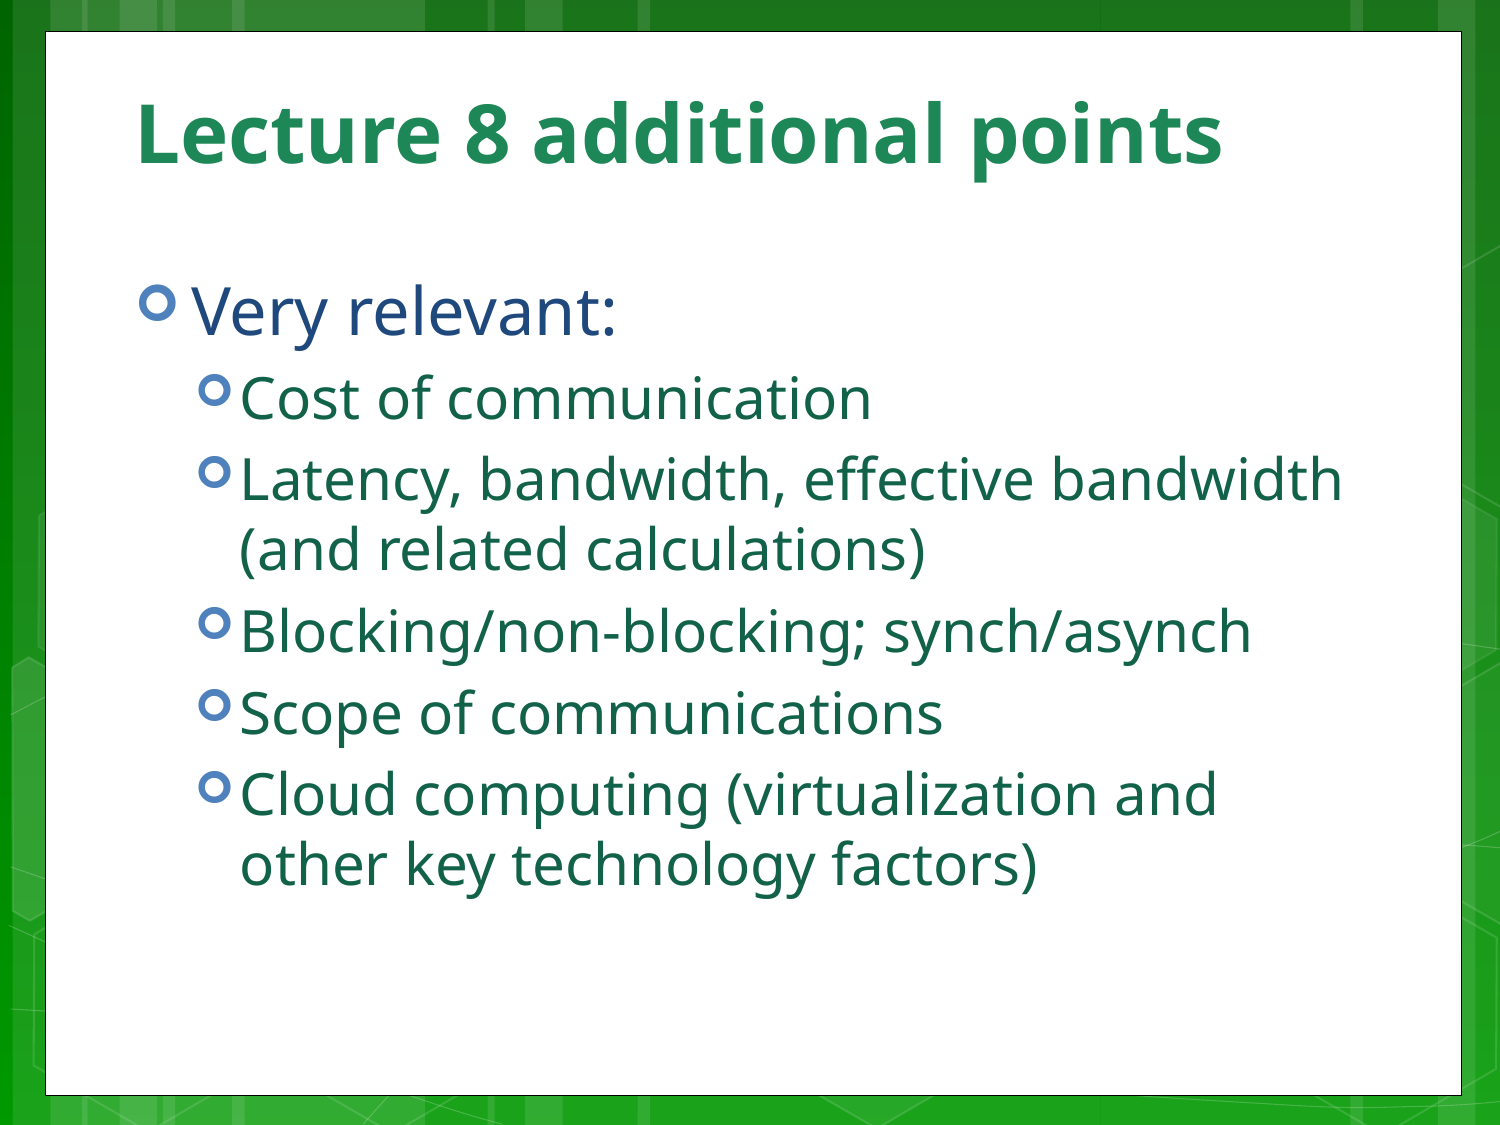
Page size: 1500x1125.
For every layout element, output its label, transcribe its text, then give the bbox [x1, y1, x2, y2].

list Very relevant: Cost of communication Latency, bandwidth, effective bandwidth (and related calculations) Blocking/non-blocking; synch/asynch Scope of communications Cloud computing (virtualization and other key technology factors) [119, 261, 1383, 1004]
title Lecture 8 additional points [119, 73, 1383, 188]
